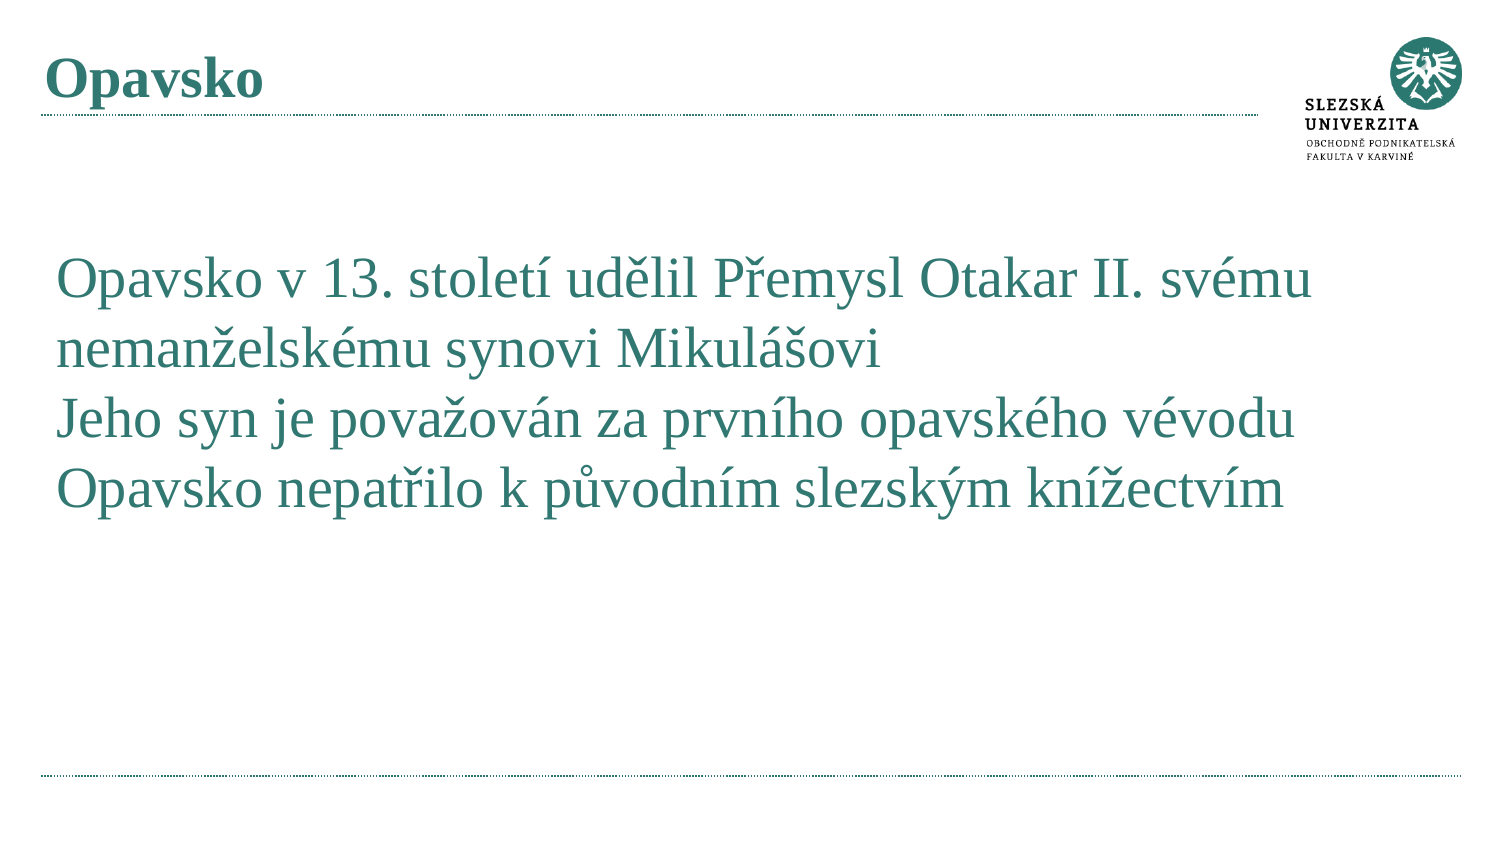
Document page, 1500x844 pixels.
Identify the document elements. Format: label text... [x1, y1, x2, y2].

picture [1305, 37, 1462, 160]
title Opavsko [29, 32, 1282, 116]
list Opavsko v 13. století udělil Přemysl Otakar II. svému nemanželskému synovi Mikulášovi Jeho syn je považován za prvního opavského vévodu Opavsko nepatřilo k původním slezským knížectvím [41, 161, 1400, 741]
